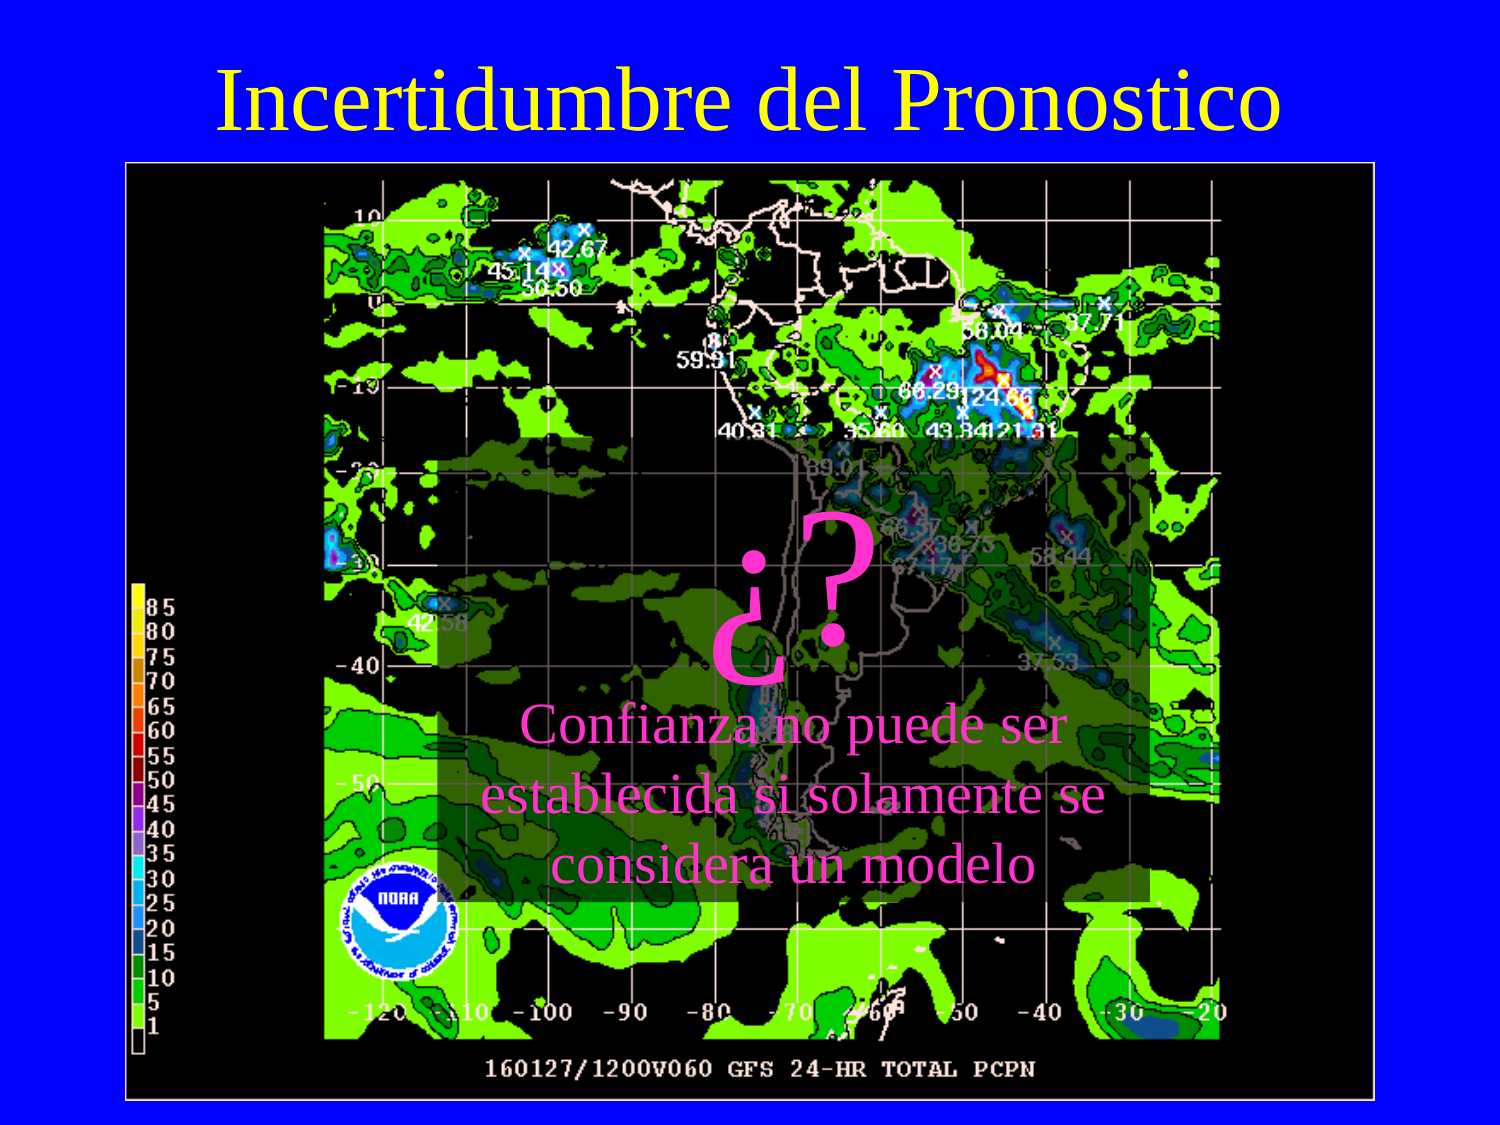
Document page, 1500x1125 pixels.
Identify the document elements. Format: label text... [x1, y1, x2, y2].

title Incertidumbre del Pronostico [112, 0, 1388, 188]
picture [124, 162, 1376, 1101]
